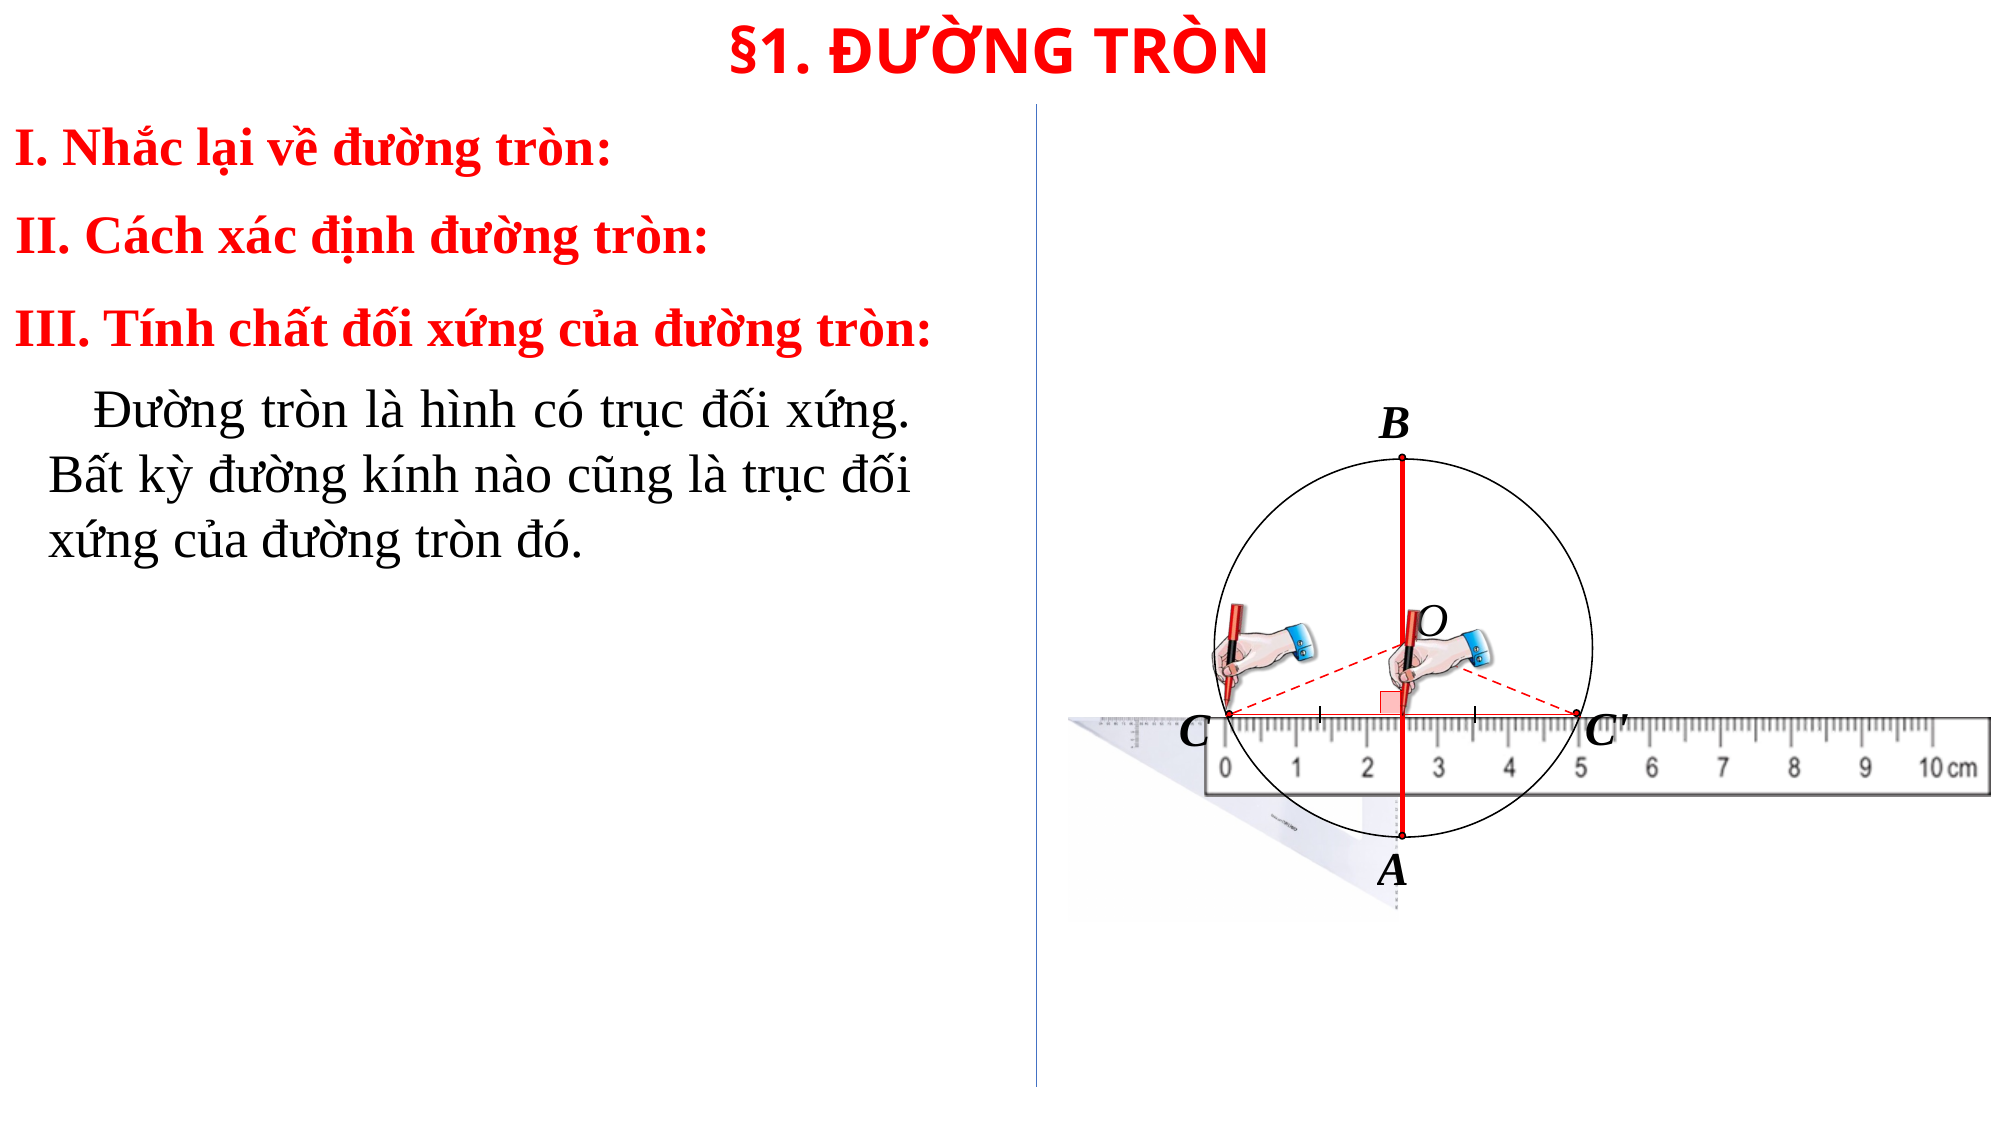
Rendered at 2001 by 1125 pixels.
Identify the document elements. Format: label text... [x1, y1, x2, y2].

text_box I. Nhắc lại về đường tròn: [0, 104, 783, 185]
text_box Đường tròn là hình có trục đối xứng. Bất kỳ đường kính nào cũng là trục đối xứng của đường tròn đó. [33, 365, 928, 576]
text_box III. Tính chất đối xứng của đường tròn: [0, 285, 979, 365]
picture [1068, 380, 1991, 985]
text_box §1. ĐƯỜNG TRÒN [246, 3, 1754, 94]
text_box II. Cách xác định đường tròn: [0, 191, 784, 272]
